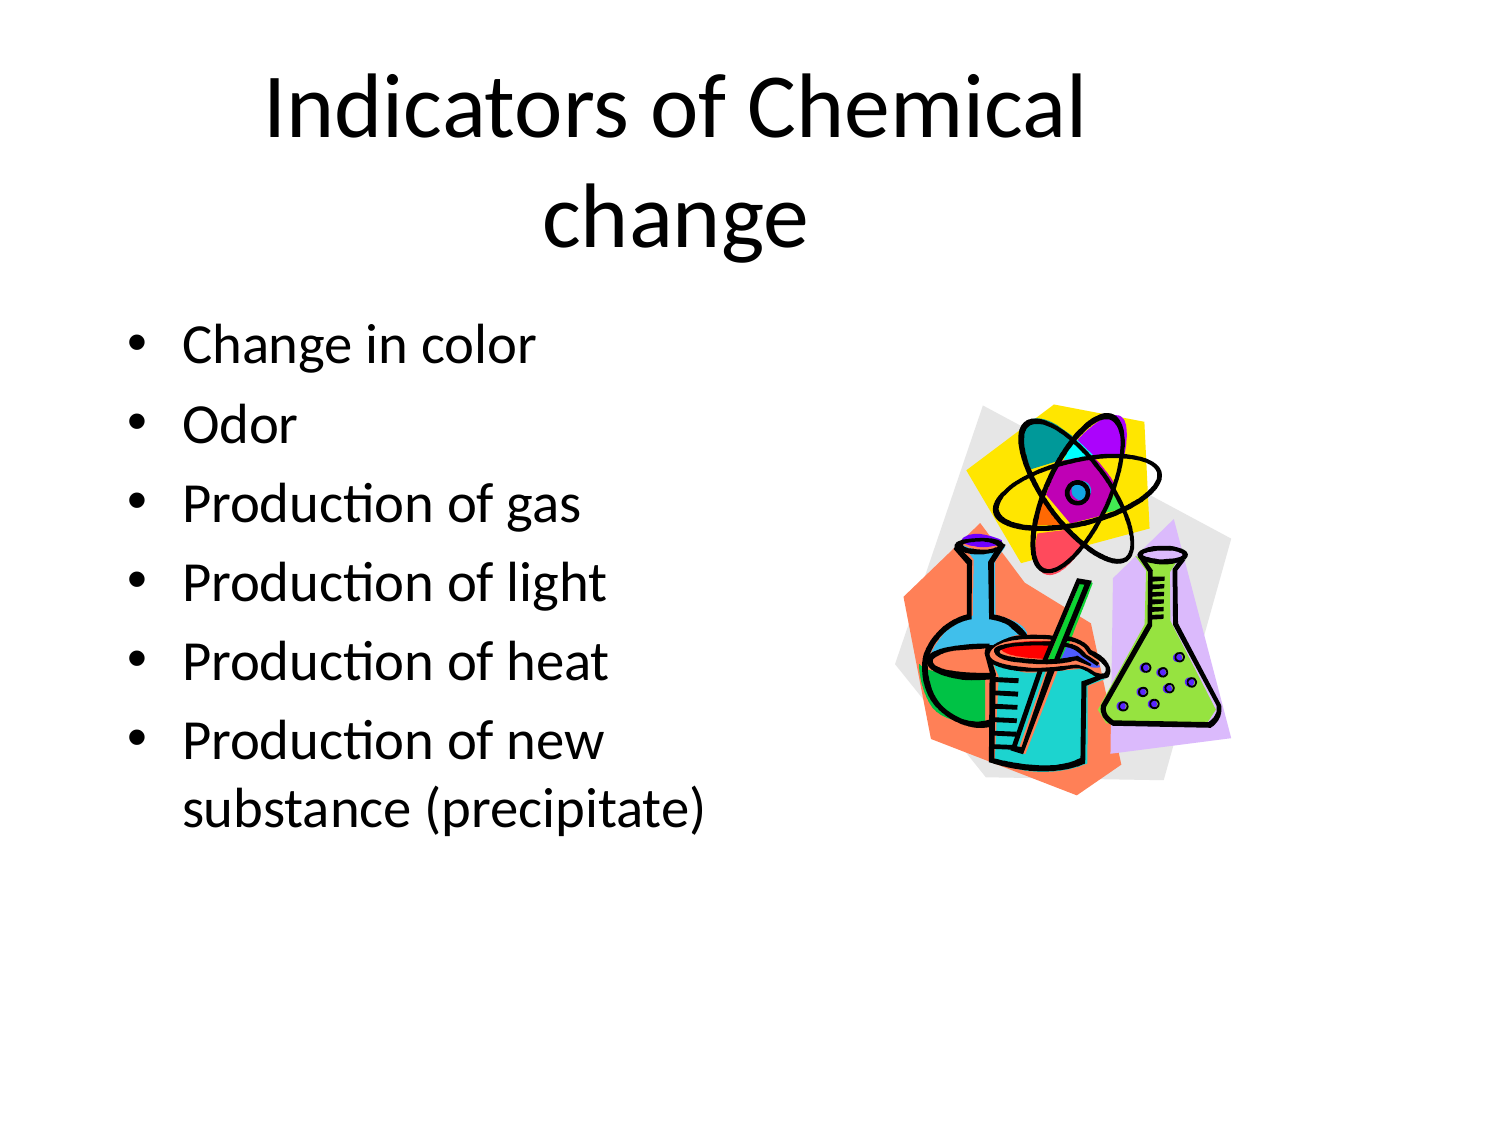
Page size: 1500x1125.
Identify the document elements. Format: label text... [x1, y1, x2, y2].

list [894, 399, 1237, 801]
list Change in color Odor Production of gas Production of light Production of heat Production of new substance (precipitate) [112, 299, 732, 900]
title Indicators of Chemical change [112, 24, 1240, 288]
